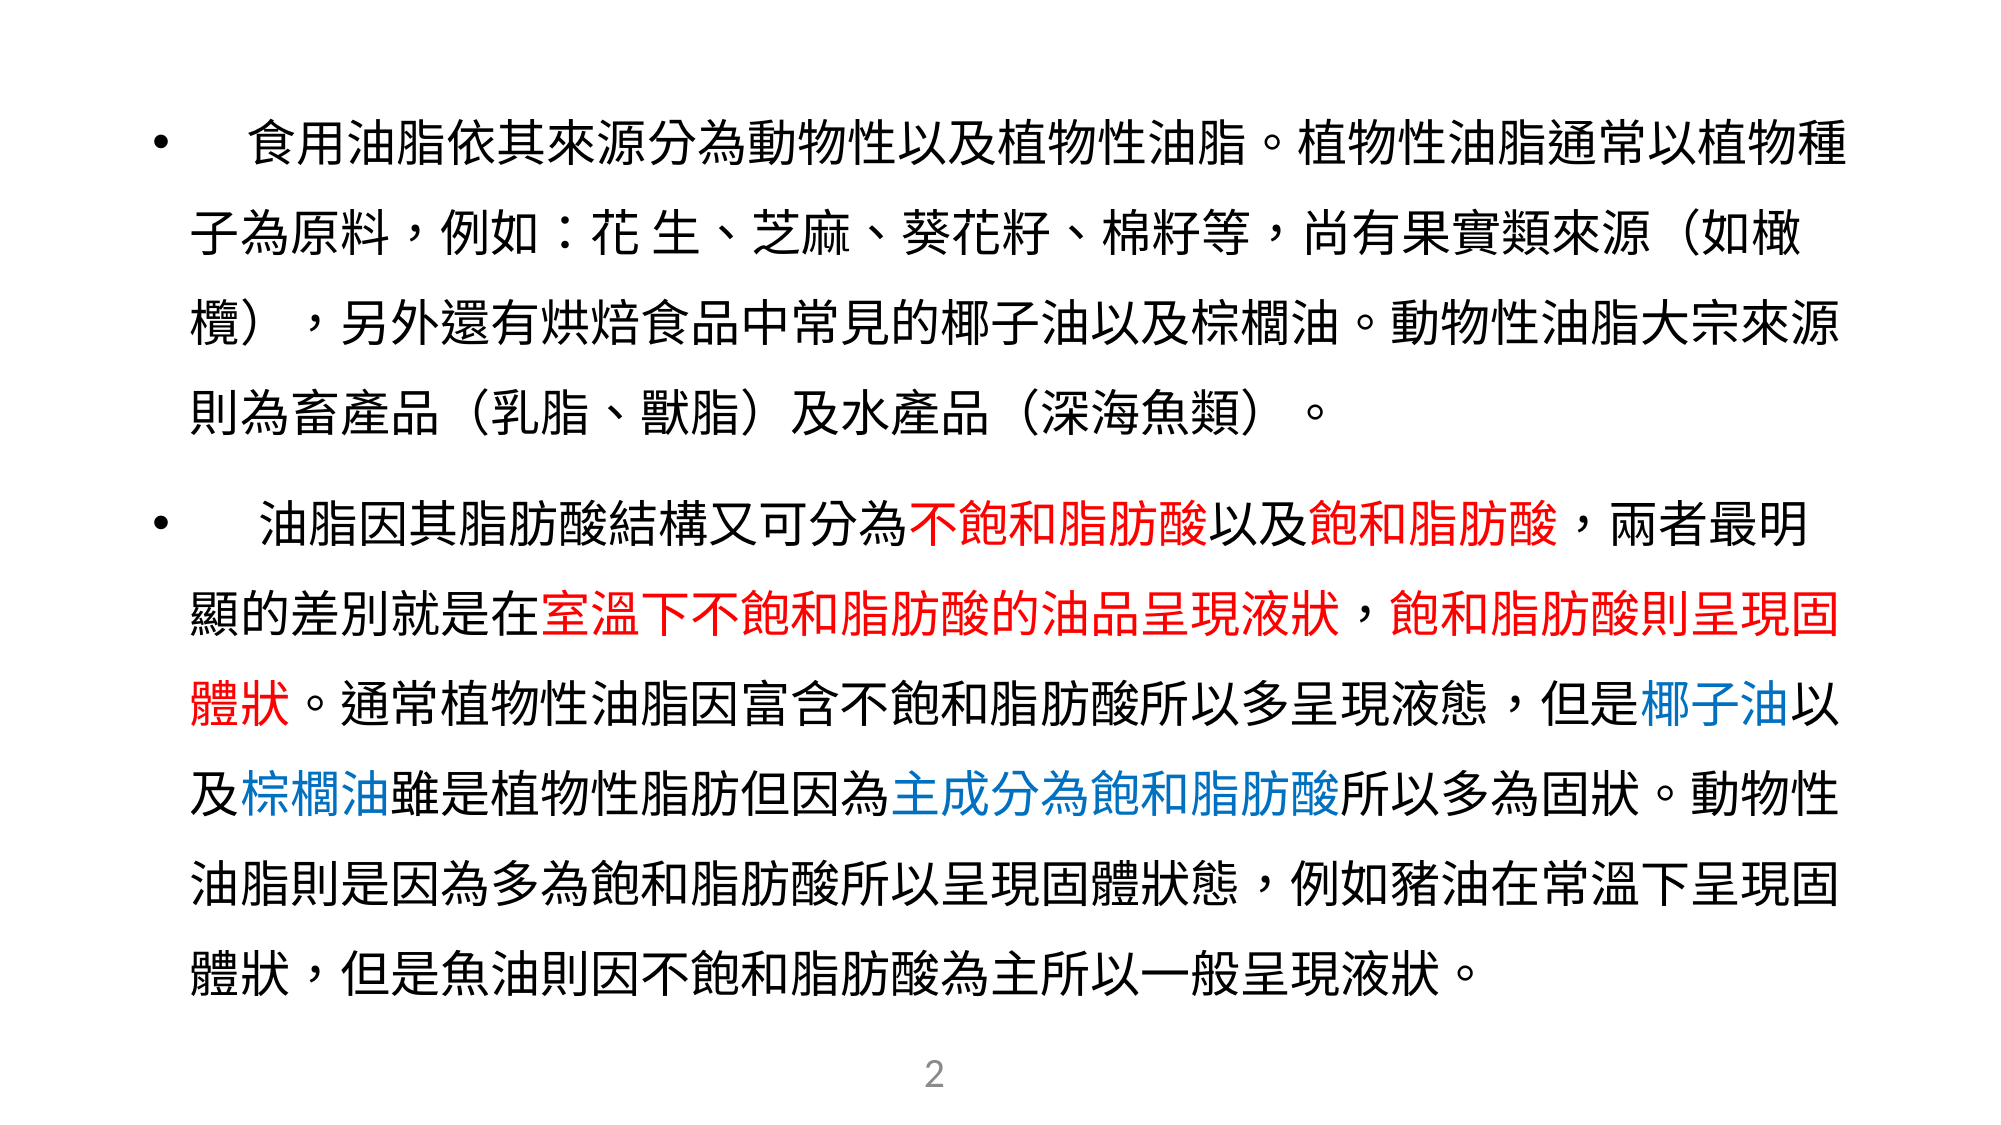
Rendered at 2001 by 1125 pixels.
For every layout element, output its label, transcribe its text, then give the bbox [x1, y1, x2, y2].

slide_number 2 [709, 1040, 1160, 1101]
list 食用油脂依其來源分為動物性以及植物性油脂。植物性油脂通常以植物種子為原料，例如：花 生、芝麻、葵花籽、棉籽等，尚有果實類來源（如橄欖），另外還有烘焙食品中常見的椰子油以及棕櫚油。動物性油脂大宗來源則為畜產品（乳脂、獸脂）及水產品（深海魚類）。 油脂因其脂肪酸結構又可分為不飽和脂肪酸以及飽和脂肪酸，兩者最明顯的差別就是在室溫下不飽和脂肪酸的油品呈現液狀，飽和脂肪酸則呈現固體狀。通常植物性油脂因富含不飽和脂肪酸所以多呈現液態，但是椰子油以及棕櫚油雖是植物性脂肪但因為主成分為飽和脂肪酸所以多為固狀。動物性油脂則是因為多為飽和脂肪酸所以呈現固體狀態，例如豬油在常溫下呈現固體狀，但是魚油則因不飽和脂肪酸為主所以一般呈現液狀。 [137, 74, 1863, 1014]
